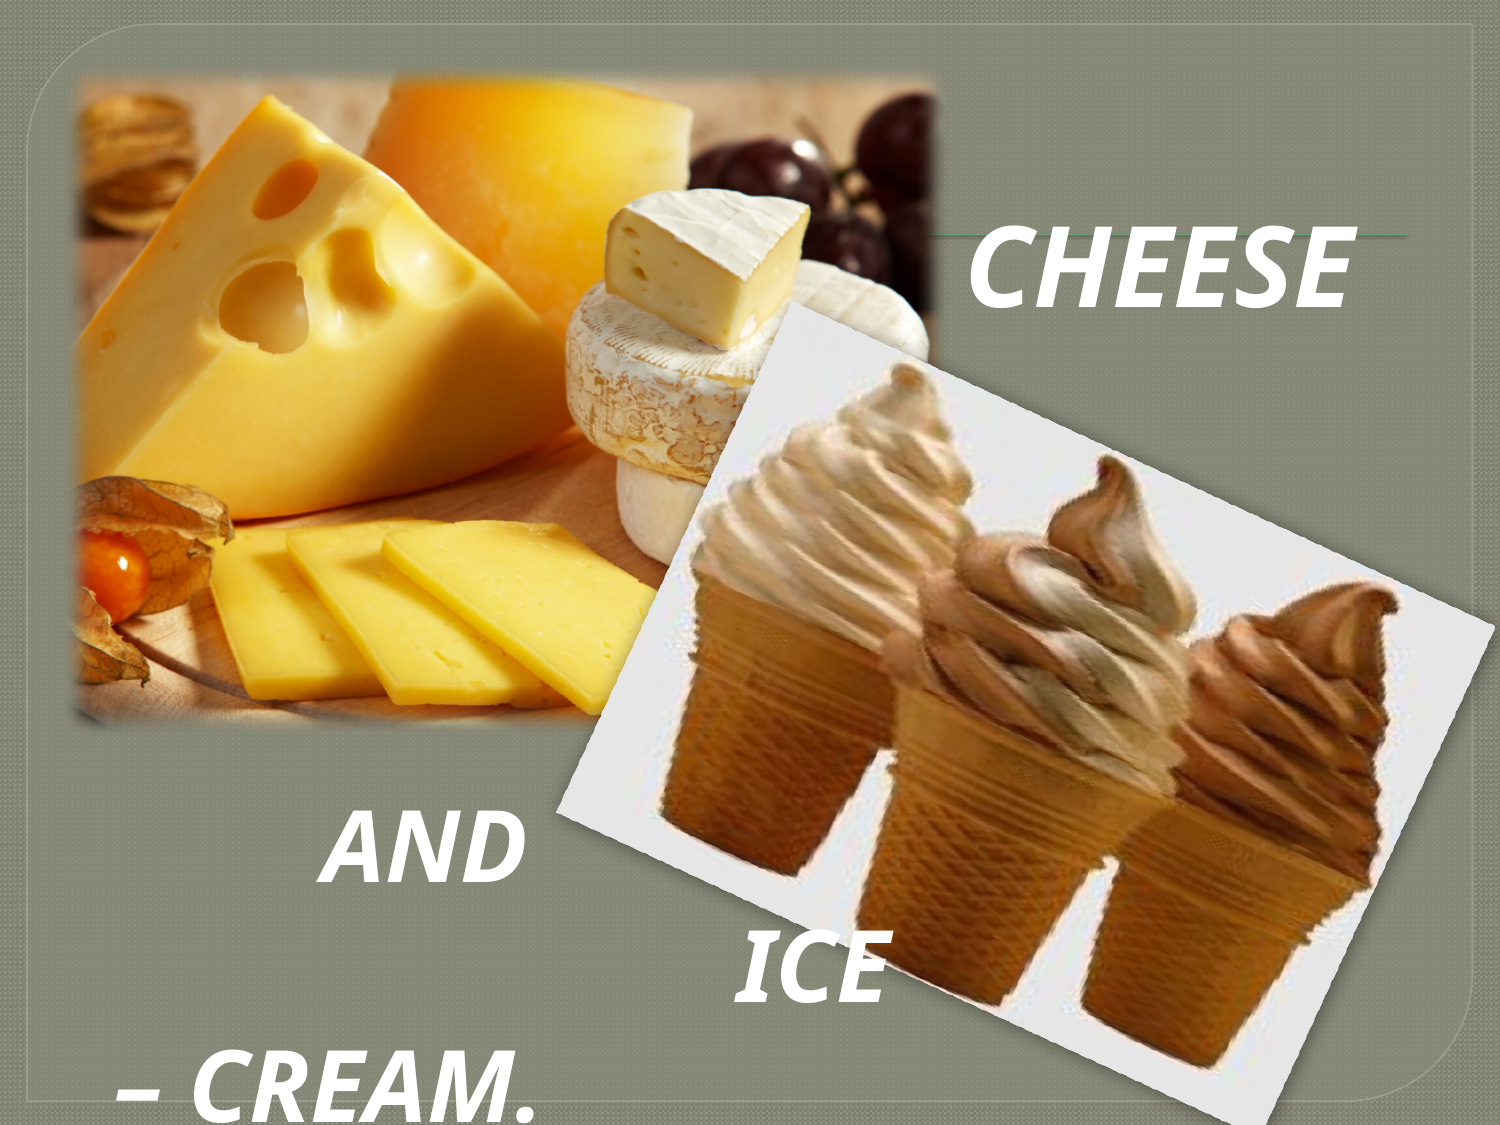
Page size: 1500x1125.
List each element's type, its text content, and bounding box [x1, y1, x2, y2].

text_box CHEESE [955, 187, 1438, 338]
picture [575, 375, 1495, 1125]
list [62, 62, 951, 738]
text_box AND ICE – CREAM. [99, 774, 950, 1125]
